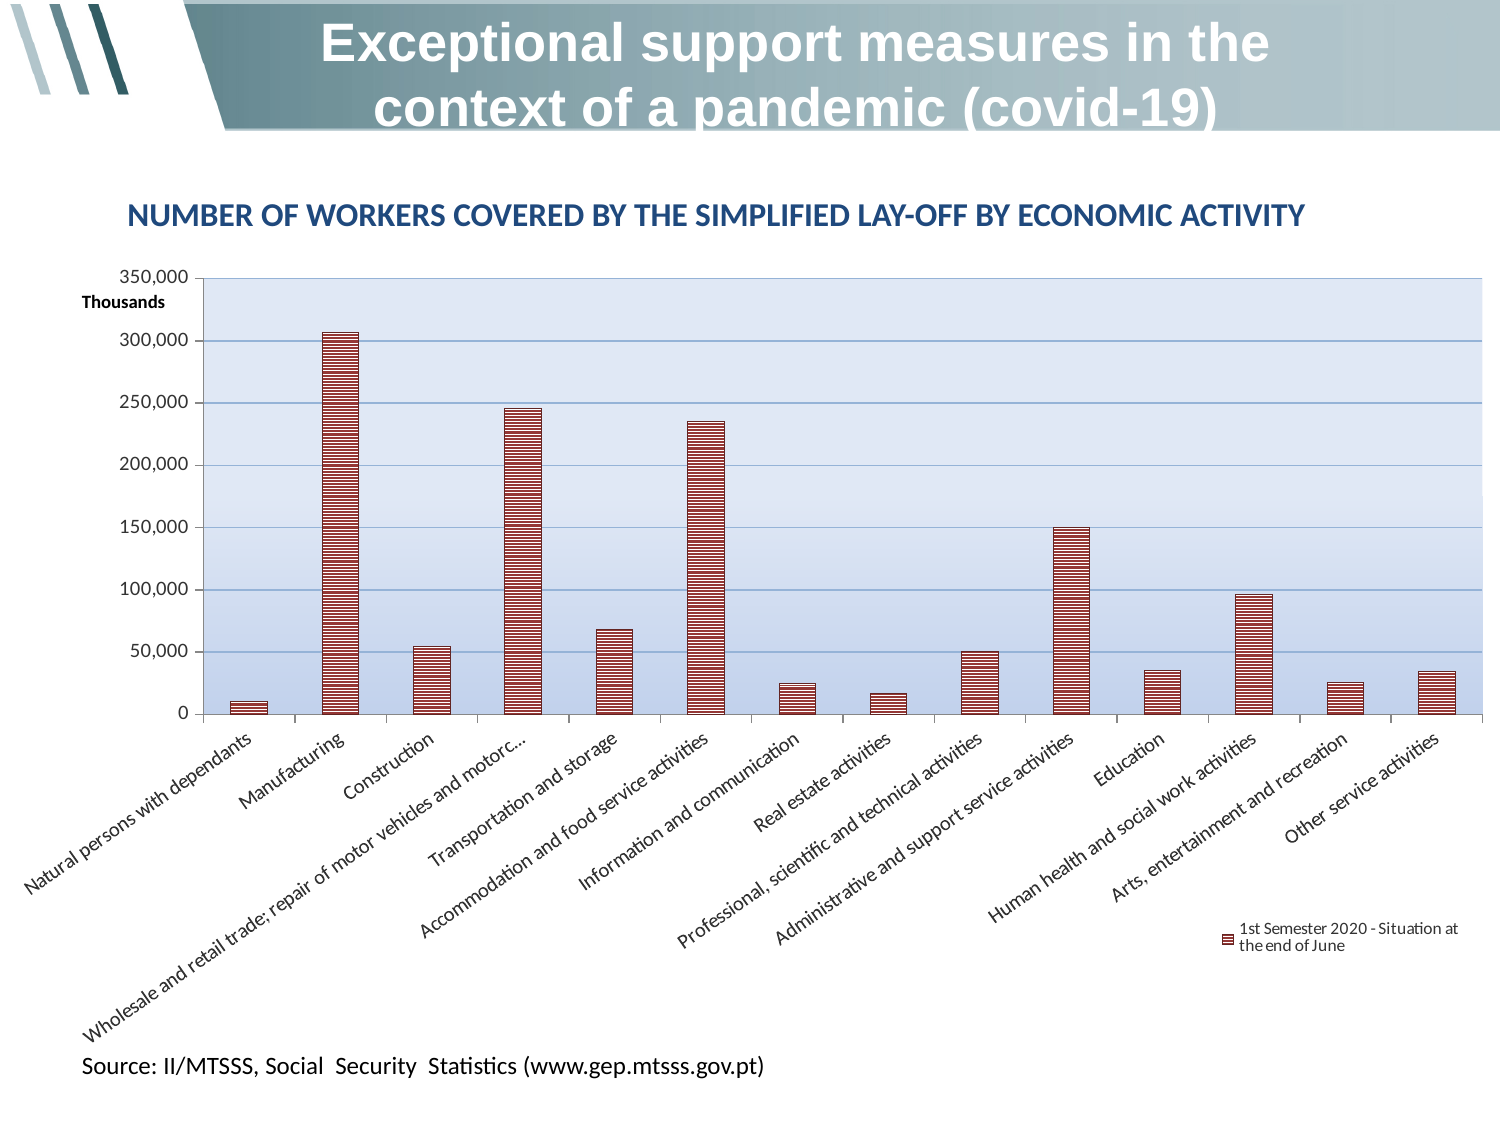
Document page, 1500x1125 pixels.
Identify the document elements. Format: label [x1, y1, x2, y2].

chart [20, 265, 1484, 1049]
picture [0, 0, 1500, 1124]
